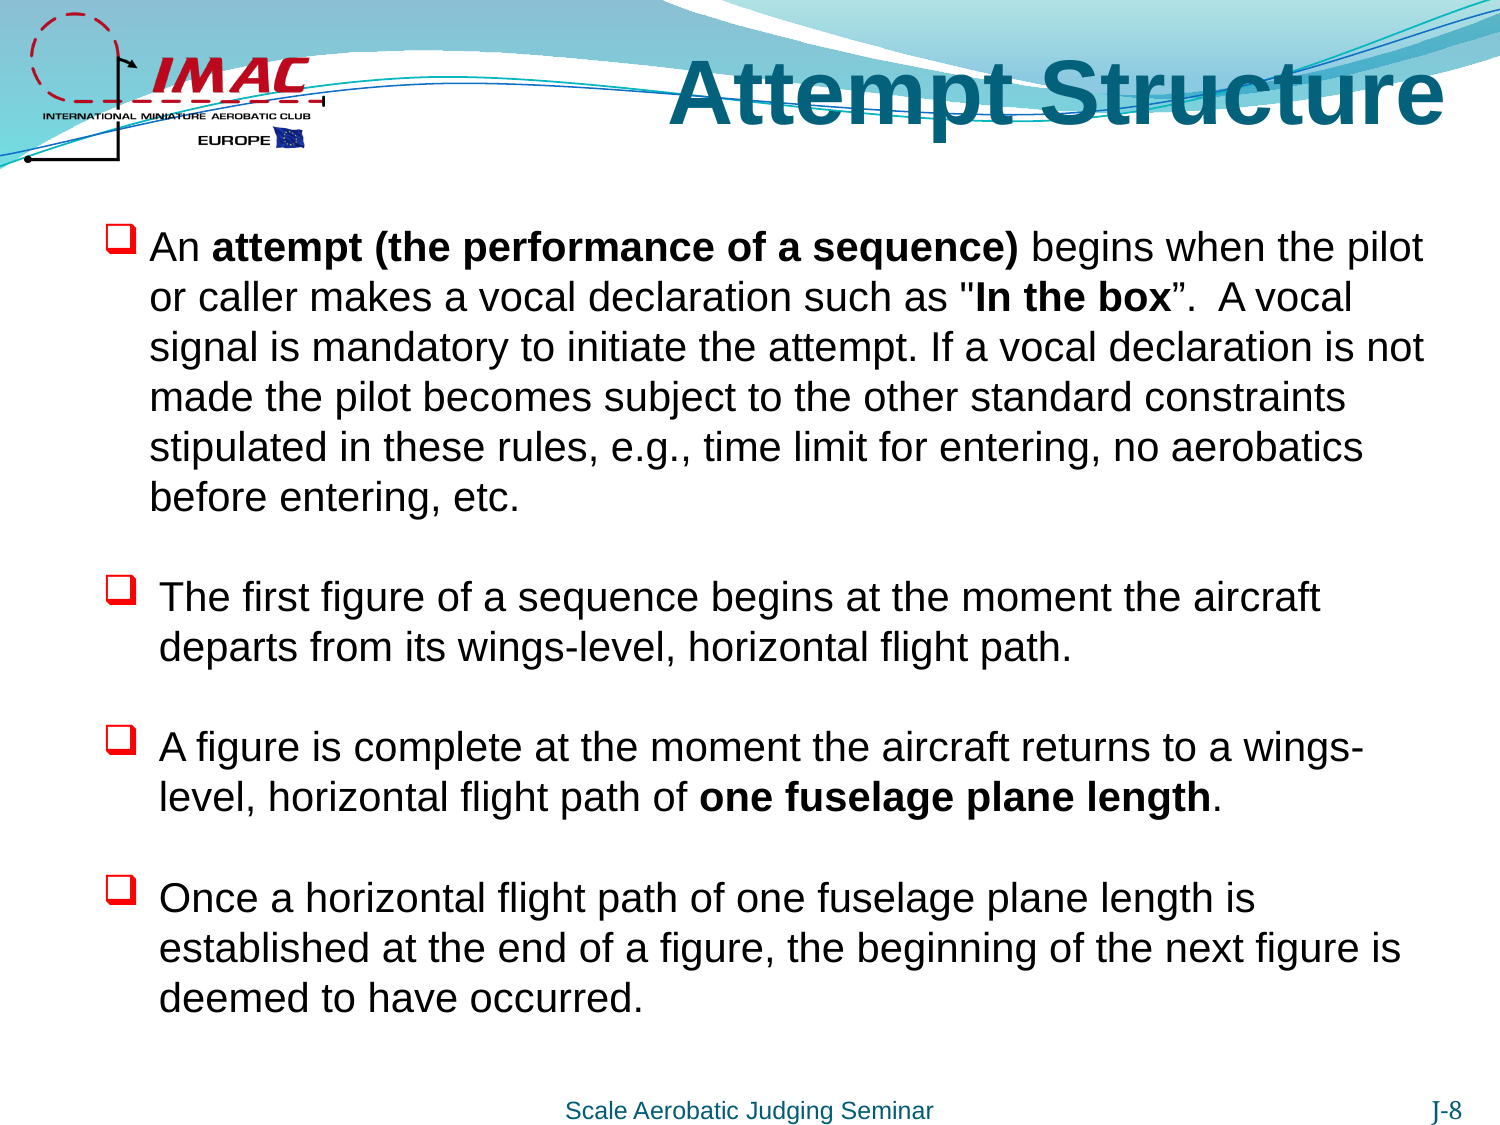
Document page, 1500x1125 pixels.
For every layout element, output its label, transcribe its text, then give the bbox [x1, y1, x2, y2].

text_box Attempt Structure [474, 0, 1463, 175]
text_box An attempt (the performance of a sequence) begins when the pilot or caller makes a vocal declaration such as "In the box”. A vocal signal is mandatory to initiate the attempt. If a vocal declaration is not made the pilot becomes subject to the other standard constraints stipulated in these rules, e.g., time limit for entering, no aerobatics before entering, etc. The first figure of a sequence begins at the moment the aircraft departs from its wings-level, horizontal flight path. A figure is complete at the moment the aircraft returns to a wings-level, horizontal flight path of one fuselage plane length. Once a horizontal flight path of one fuselage plane length is established at the end of a figure, the beginning of the next figure is deemed to have occurred. [87, 212, 1450, 1078]
text_box [1141, 912, 1172, 998]
picture [24, 12, 325, 163]
slide_number J-8 [1337, 1069, 1463, 1125]
